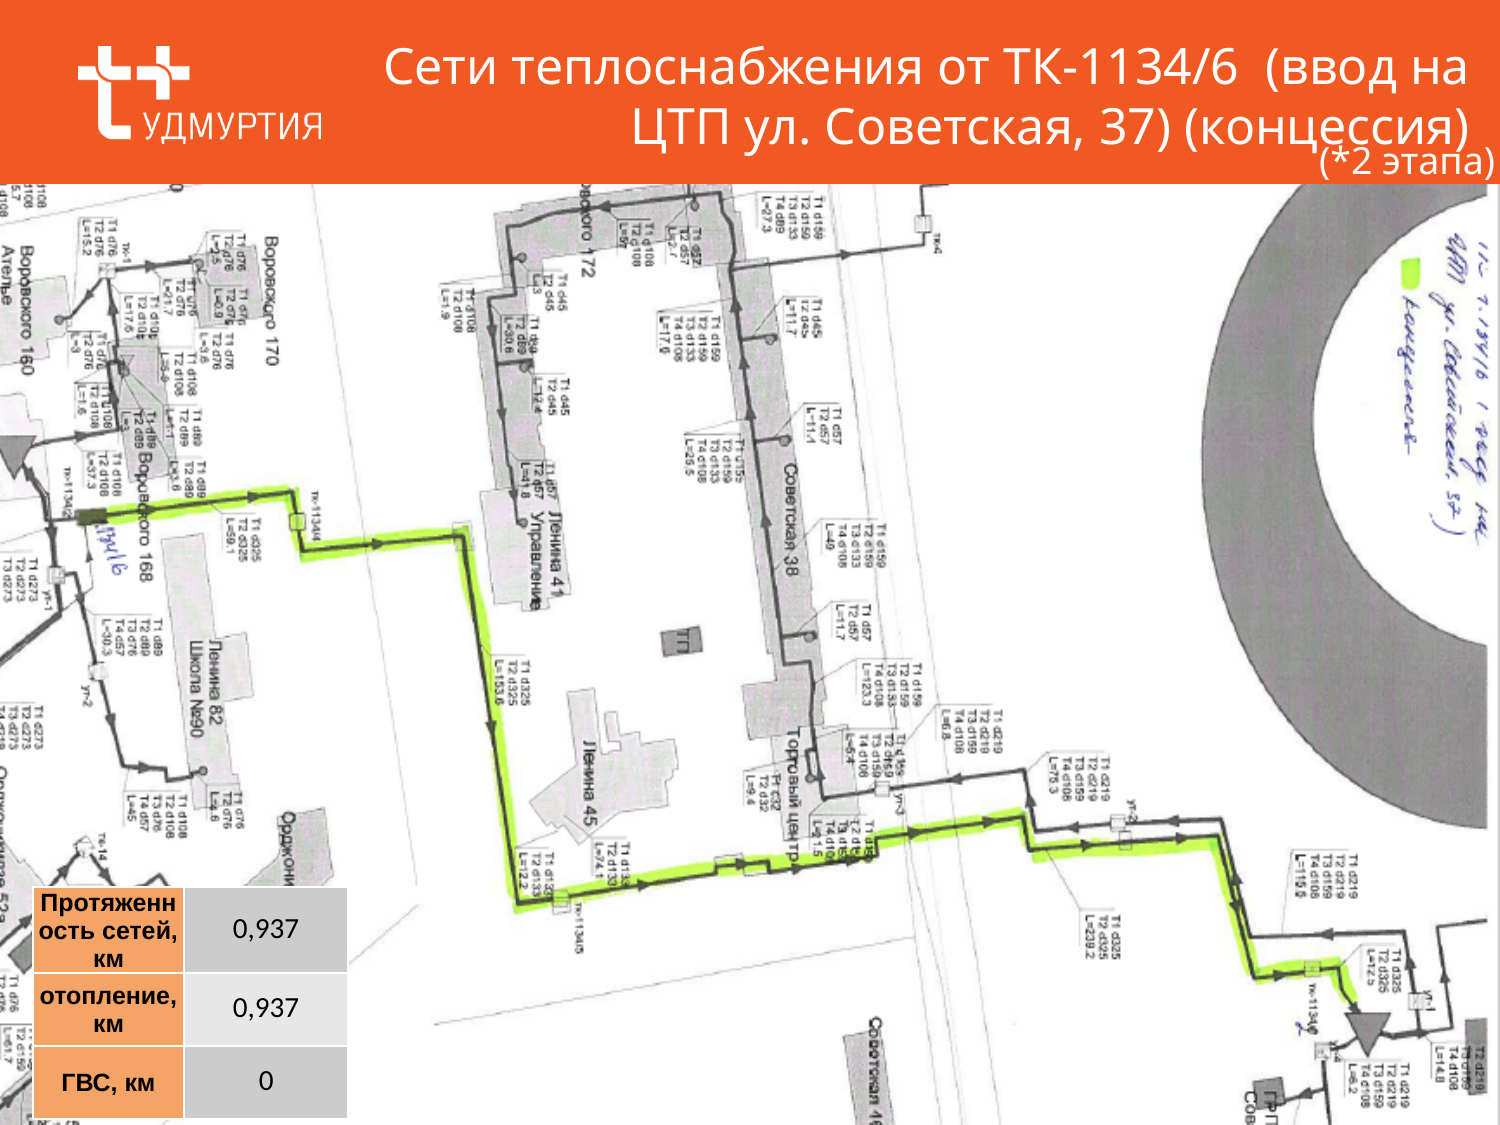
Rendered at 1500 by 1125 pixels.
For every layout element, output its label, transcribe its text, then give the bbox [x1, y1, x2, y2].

text_box (*2 этапа) [392, 99, 1496, 178]
title Сети теплоснабжения от ТК-1134/6 (ввод на ЦТП ул. Советская, 37) (концессия) [347, 33, 1471, 155]
picture [0, 184, 1500, 1125]
picture [78, 46, 321, 144]
